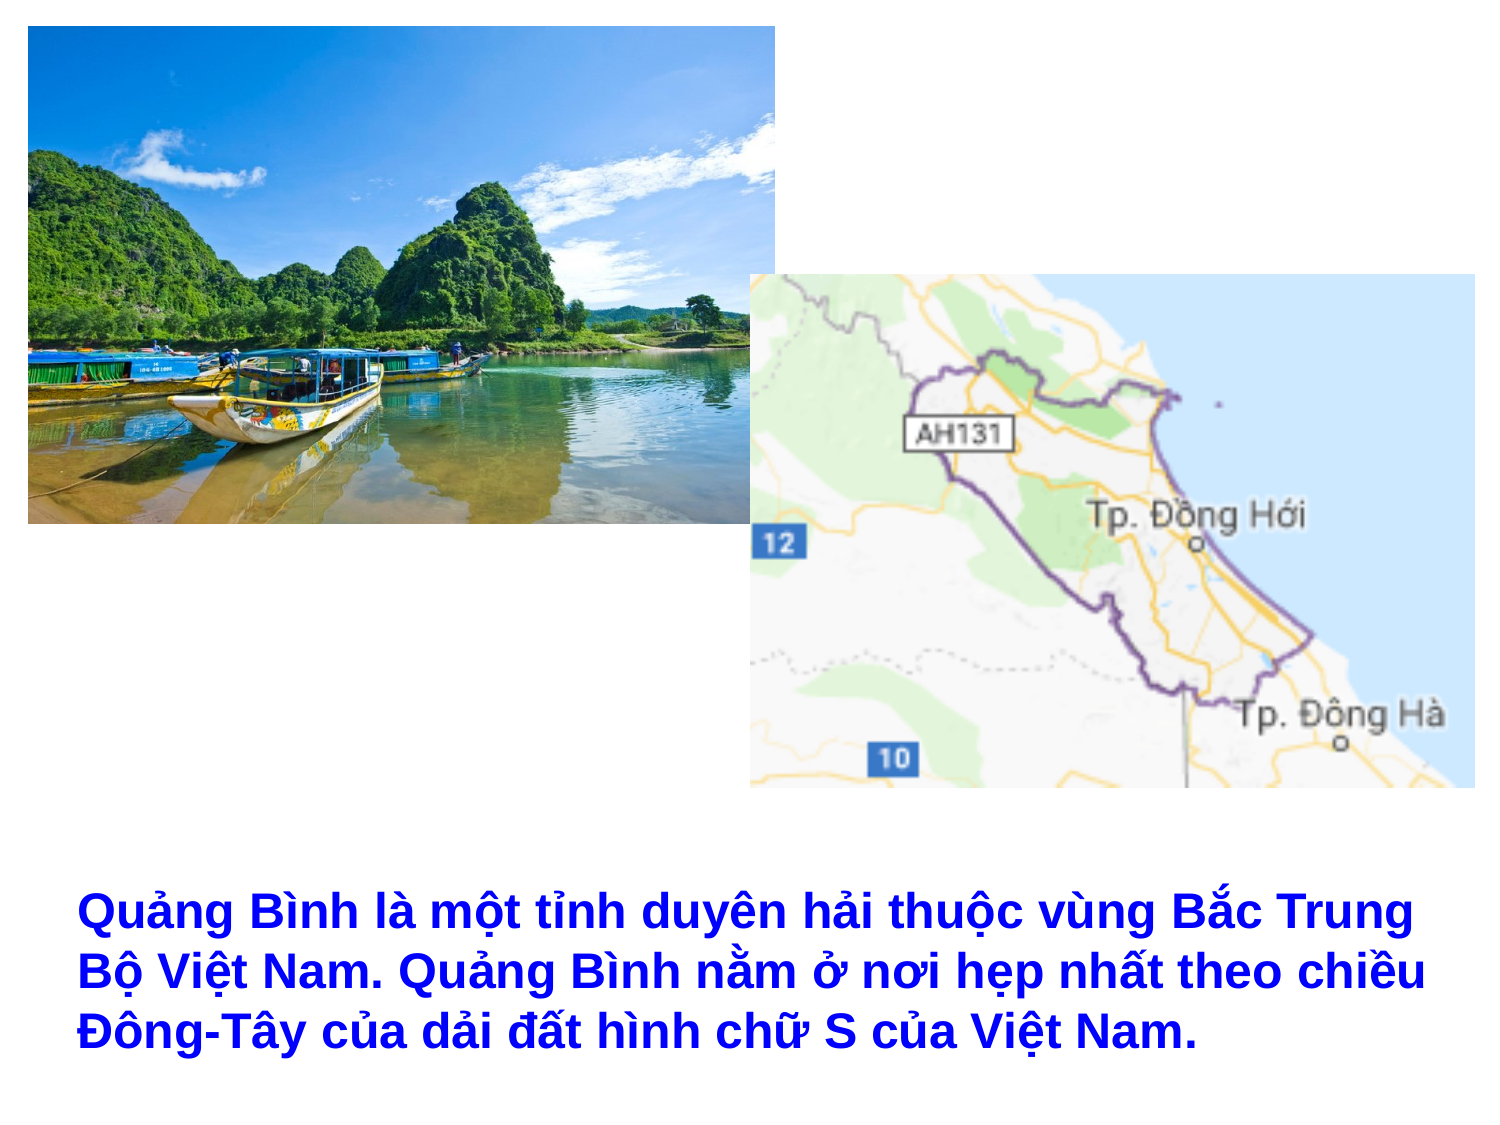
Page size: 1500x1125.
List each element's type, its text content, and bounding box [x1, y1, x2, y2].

text_box Quảng Bình là một tỉnh duyên hải thuộc vùng Bắc Trung Bộ Việt Nam. Quảng Bình nằm ở nơi hẹp nhất theo chiều Đông-Tây của dải đất hình chữ S của Việt Nam. [62, 870, 1450, 1066]
picture [28, 26, 1475, 789]
